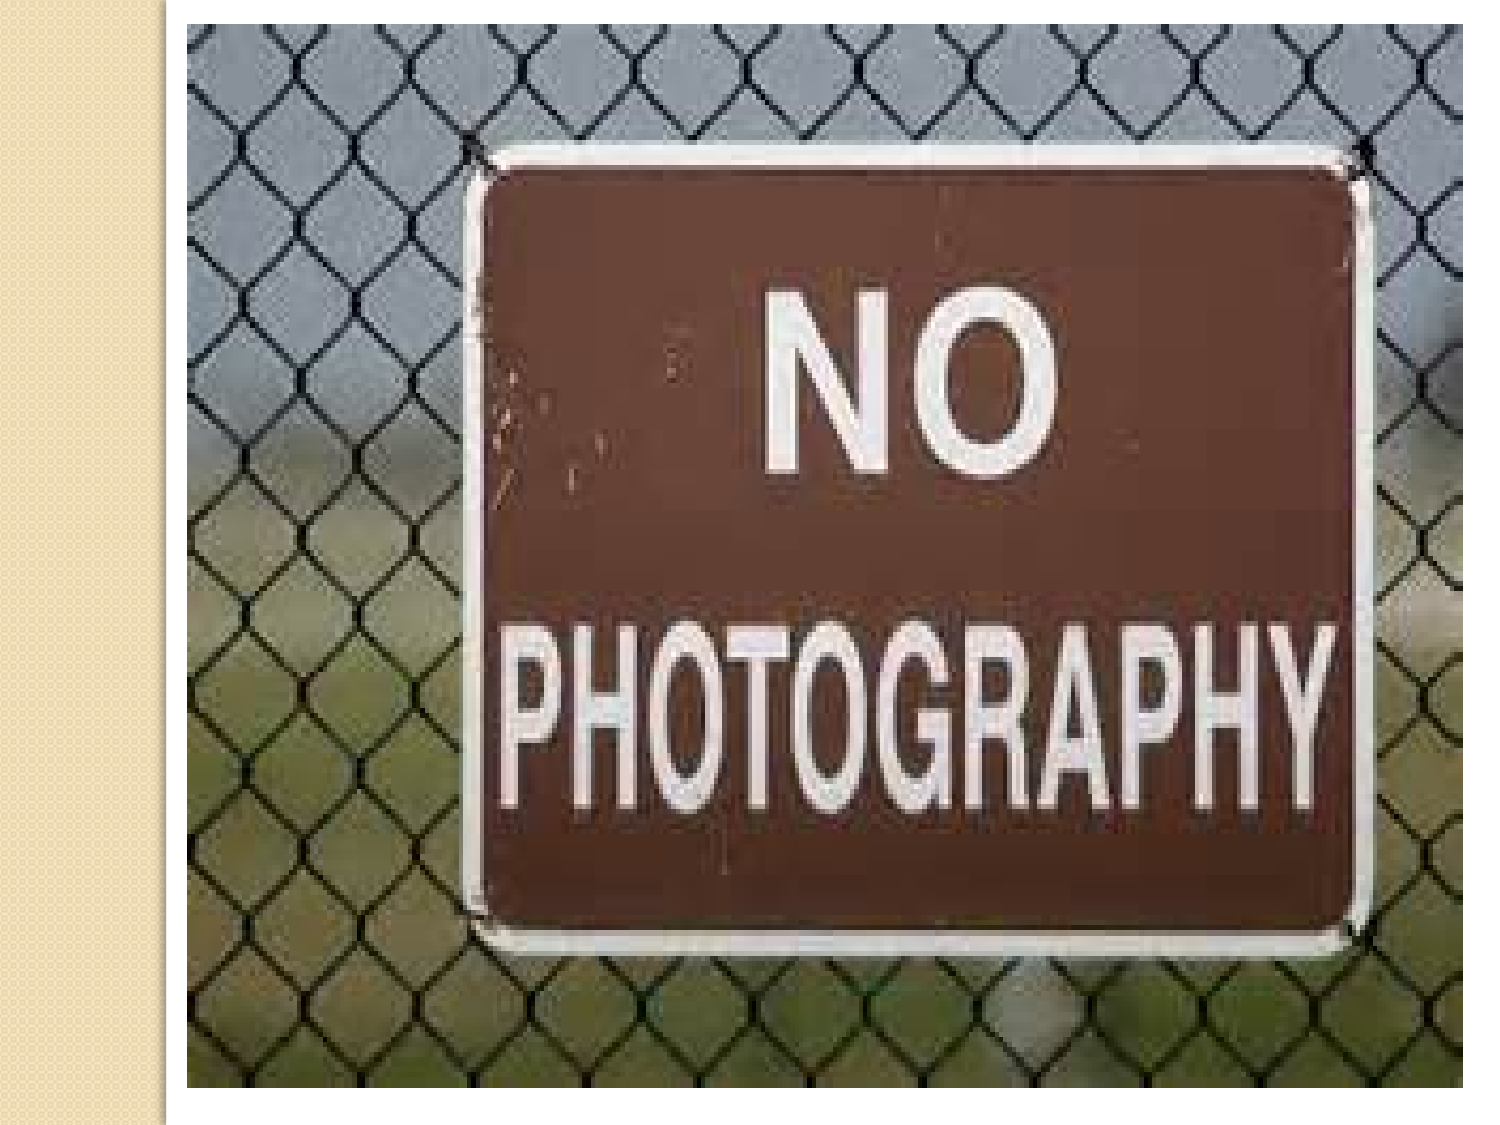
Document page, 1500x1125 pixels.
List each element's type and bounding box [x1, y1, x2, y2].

picture [187, 24, 1463, 1088]
